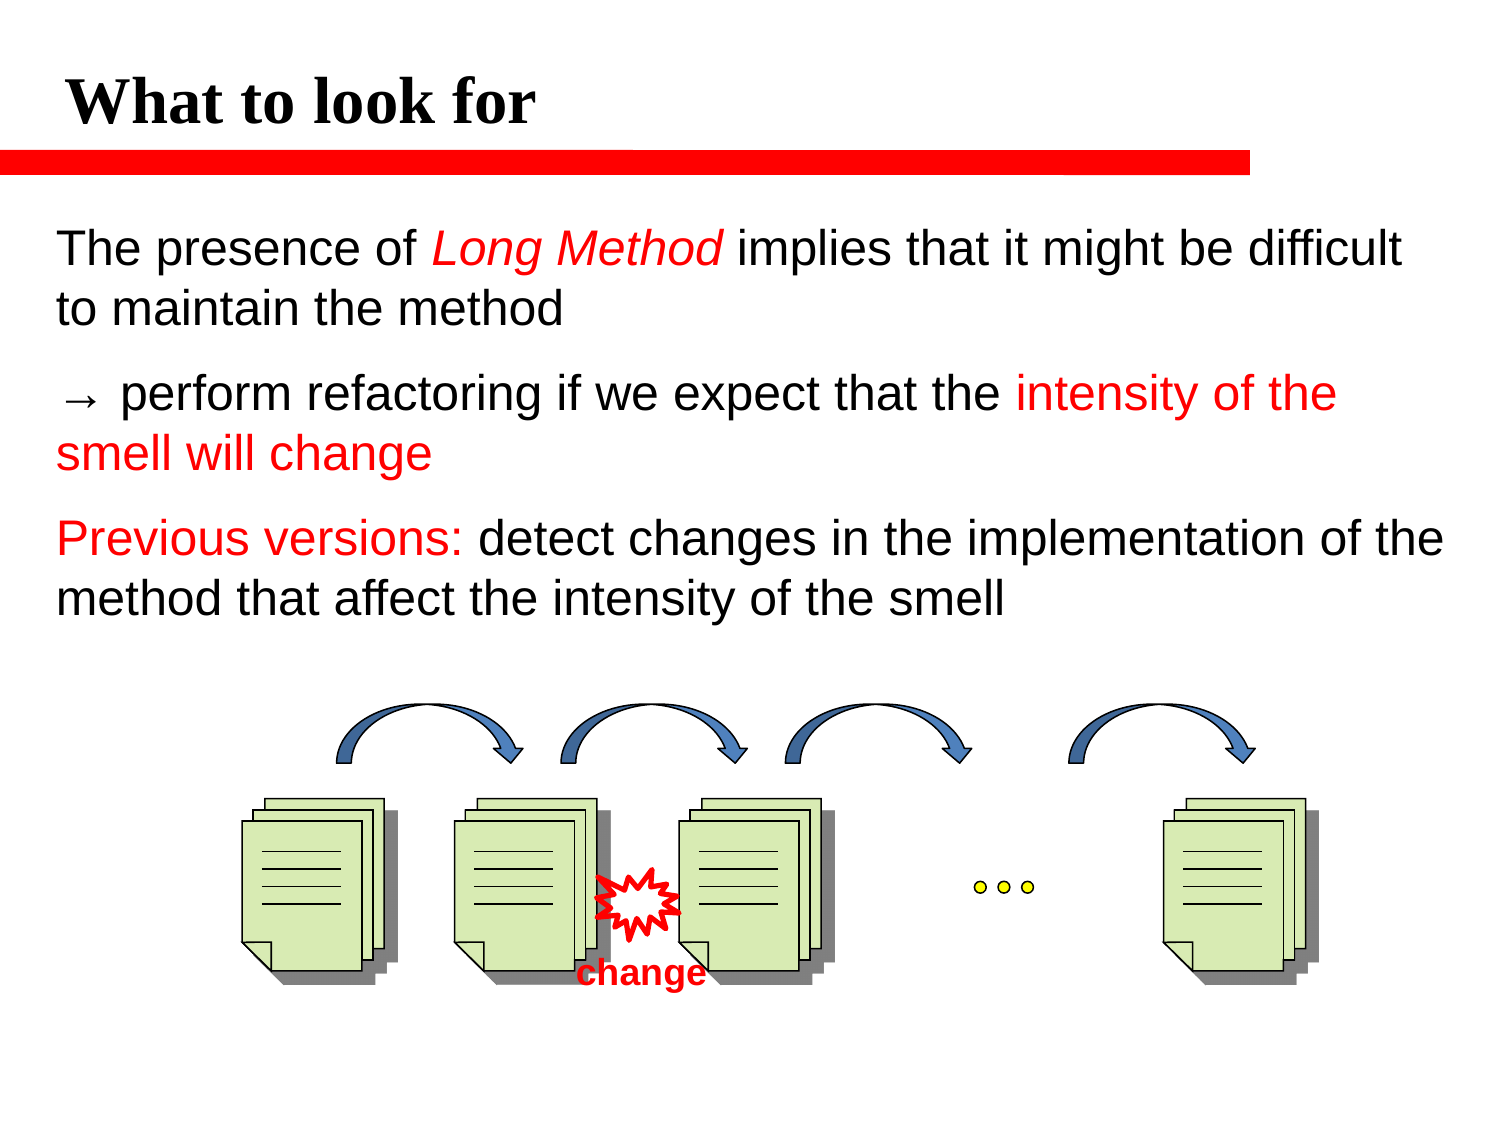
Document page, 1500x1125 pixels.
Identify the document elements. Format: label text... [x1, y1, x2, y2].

text_box The presence of Long Method implies that it might be difficult to maintain the method → perform refactoring if we expect that the intensity of the smell will change Previous versions: detect changes in the implementation of the method that affect the intensity of the smell [41, 208, 1471, 718]
text_box What to look for [50, 49, 1306, 145]
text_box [241, 703, 1306, 972]
text_box change [561, 979, 727, 1001]
